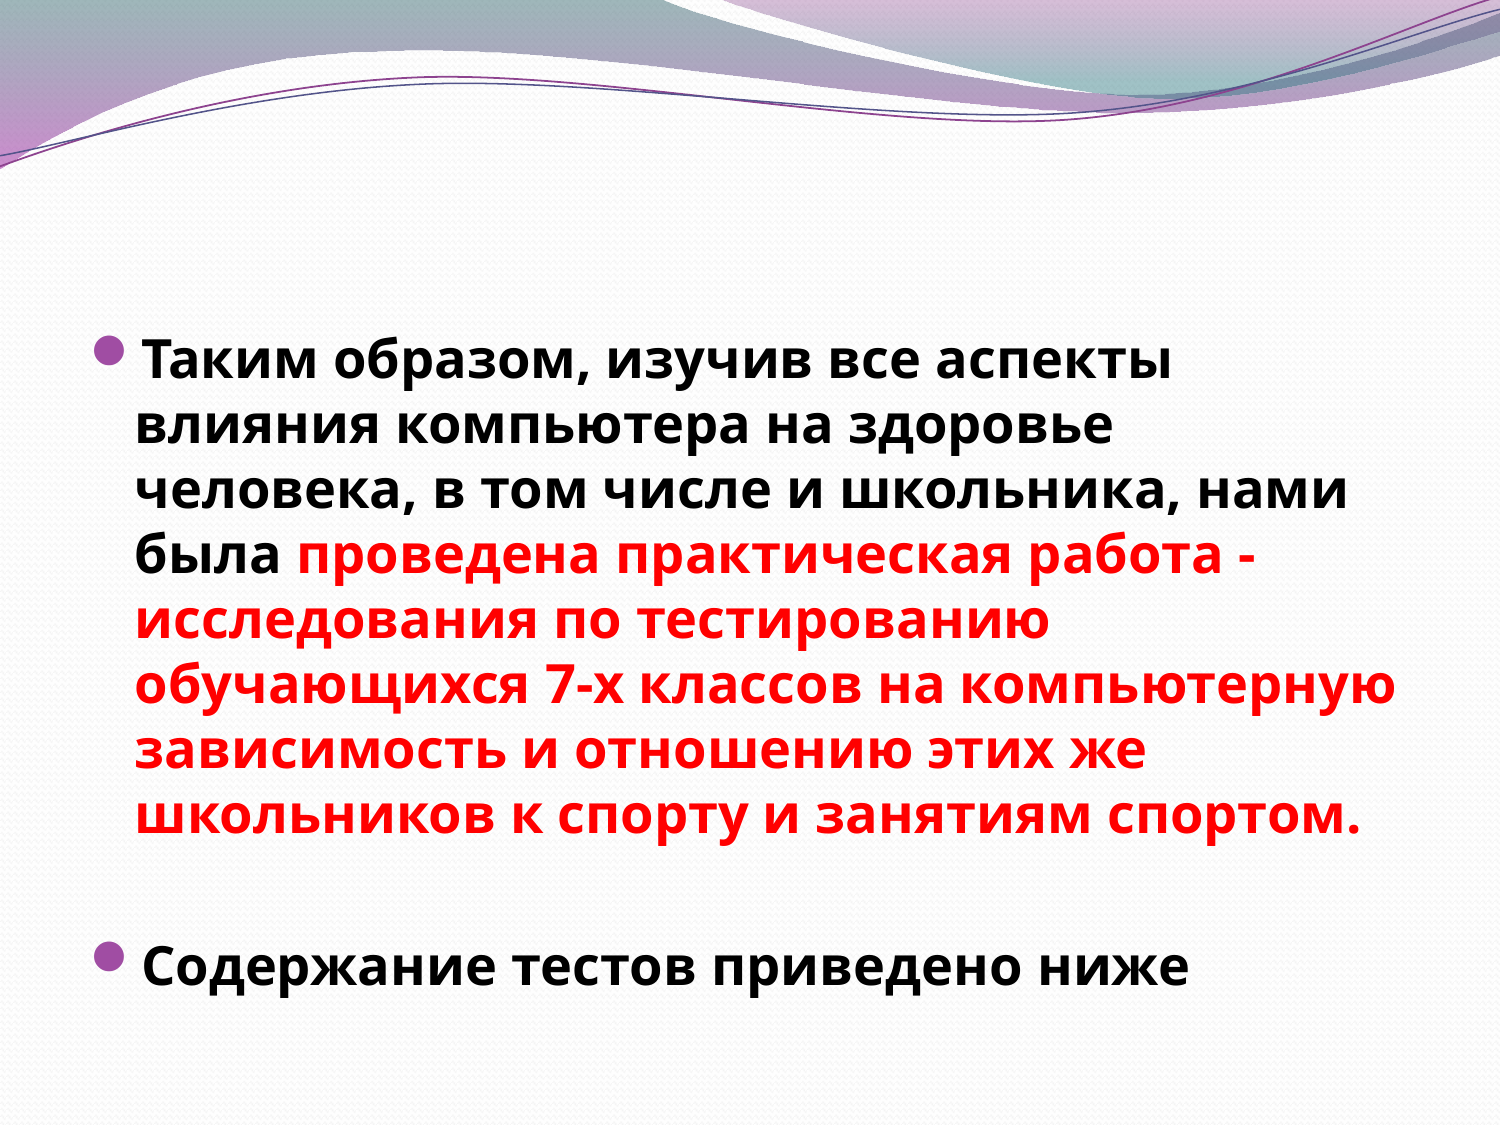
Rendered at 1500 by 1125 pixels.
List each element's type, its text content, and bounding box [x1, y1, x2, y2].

list Таким образом, изучив все аспекты влияния компьютера на здоровье человека, в том числе и школьника, нами была проведена практическая работа - исследования по тестированию обучающихся 7-х классов на компьютерную зависимость и отношению этих же школьников к спорту и занятиям спортом. Содержание тестов приведено ниже [75, 317, 1425, 1038]
